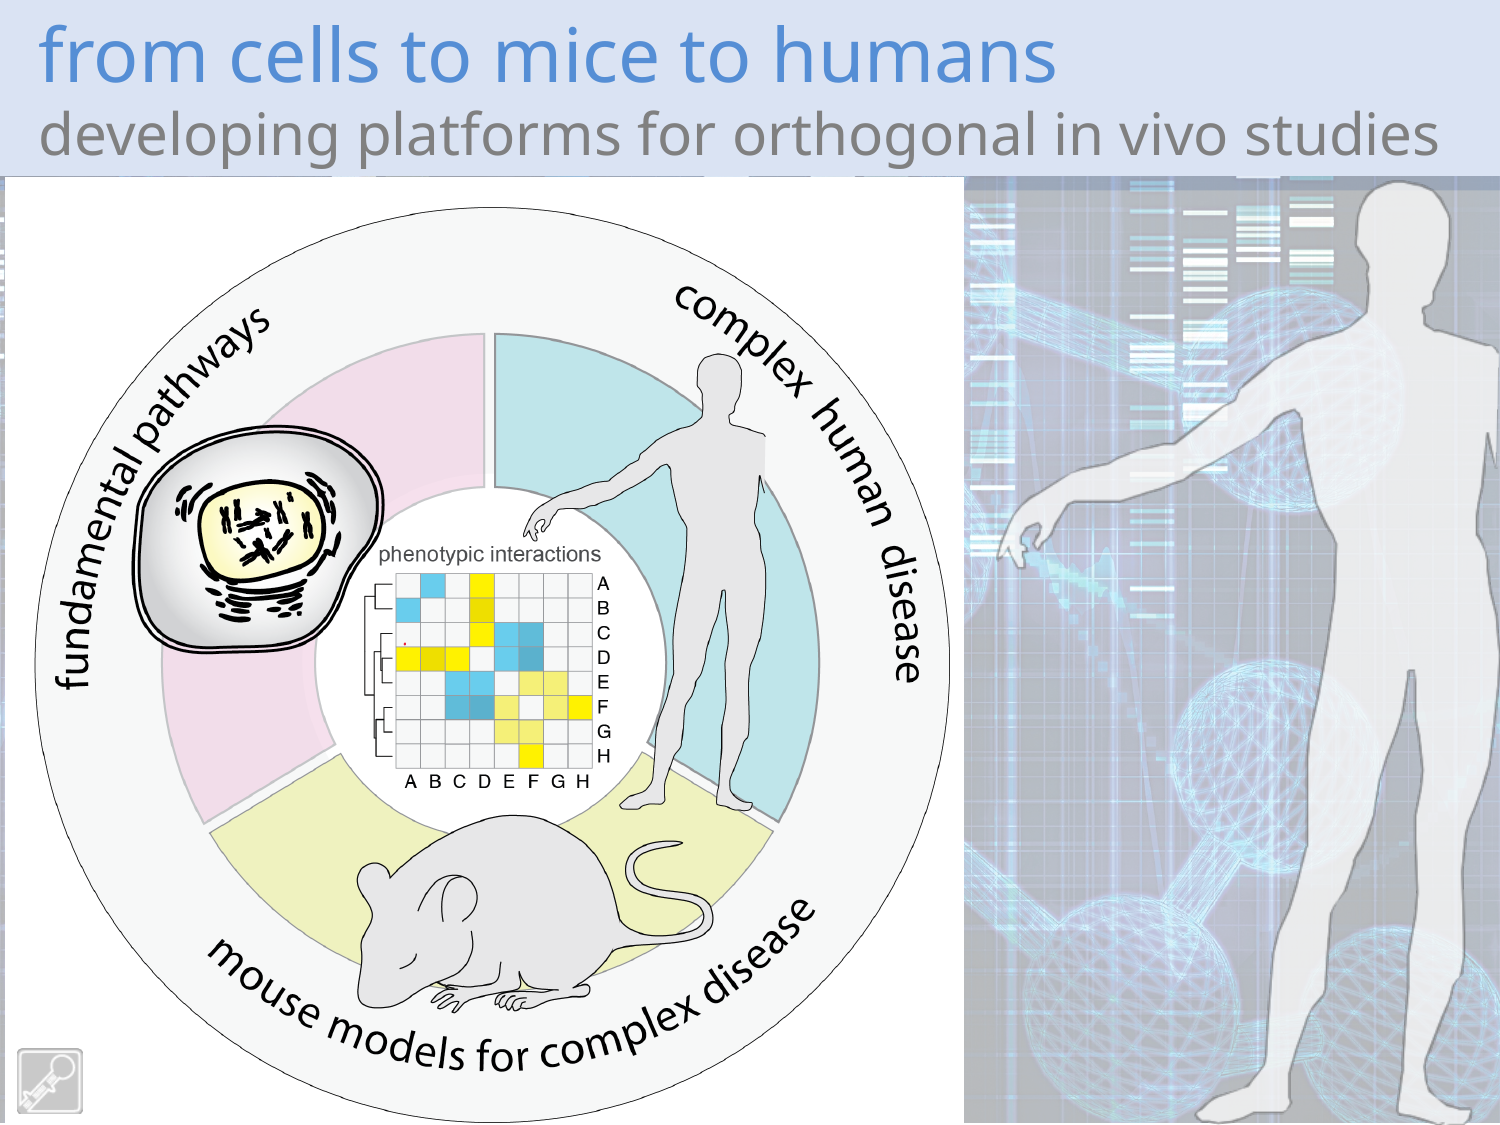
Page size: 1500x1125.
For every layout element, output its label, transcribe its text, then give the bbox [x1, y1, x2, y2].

text_box from cells to mice to humans developing platforms for orthogonal in vivo studies [23, 0, 1456, 175]
picture [0, 176, 1500, 1125]
